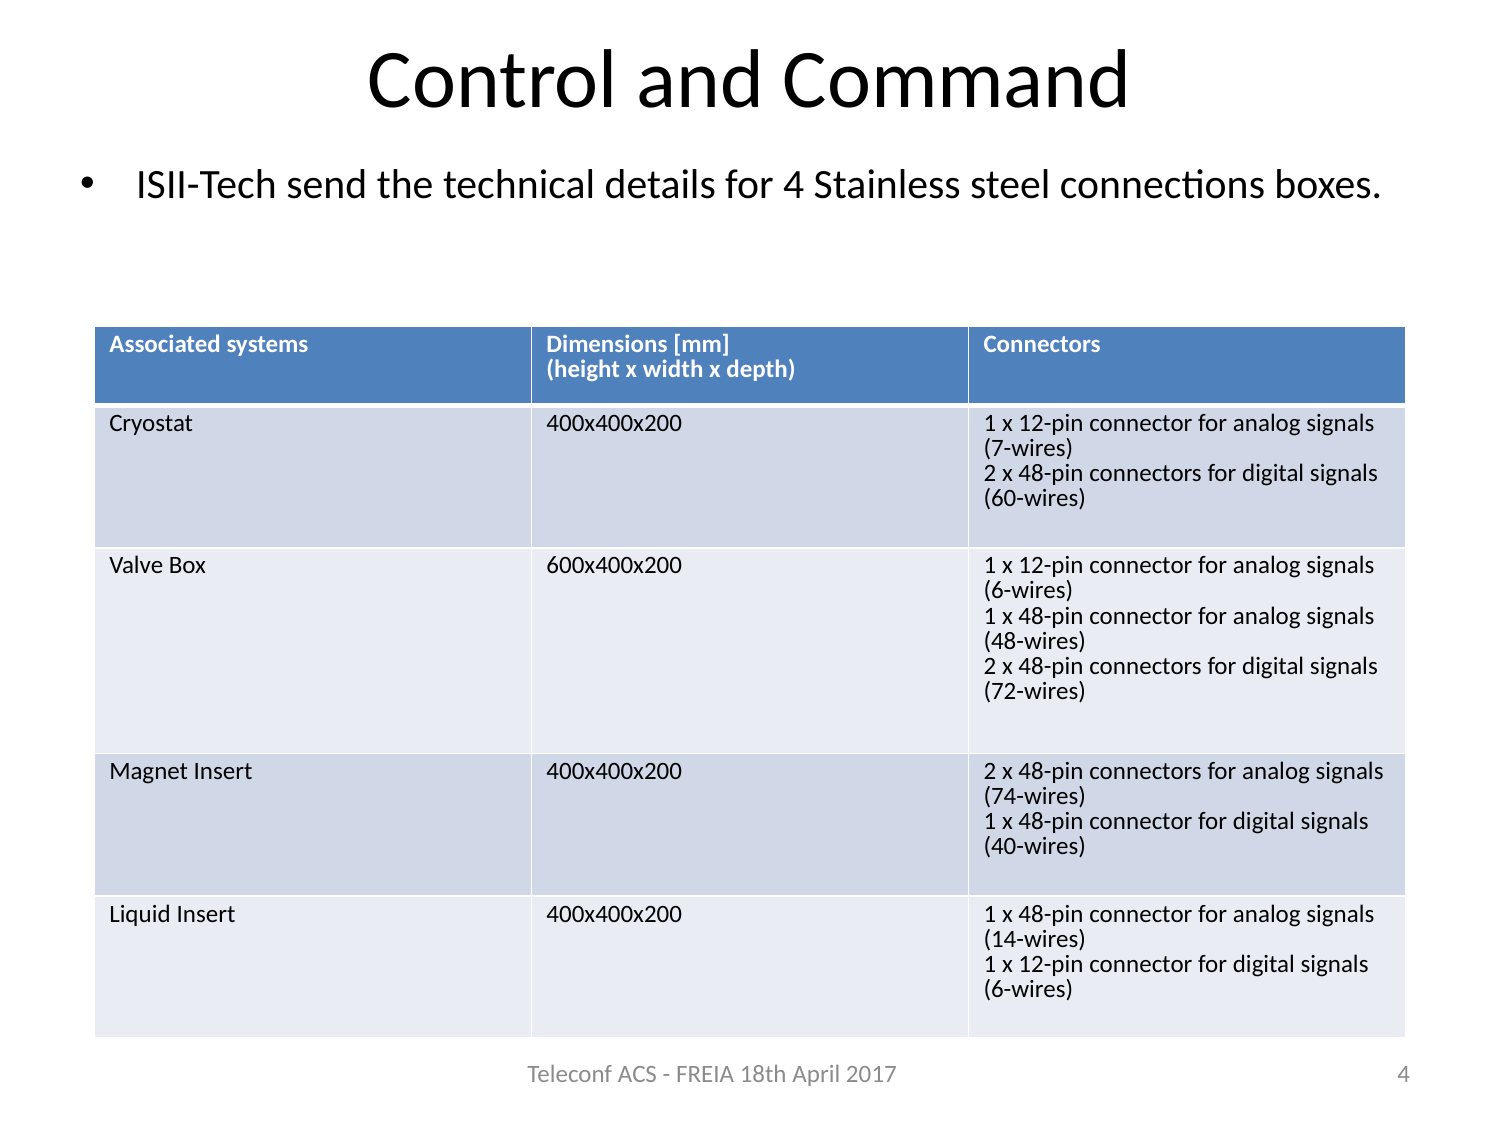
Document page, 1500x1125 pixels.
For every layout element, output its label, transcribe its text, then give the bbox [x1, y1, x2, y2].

table_cell 400x400x200 [532, 754, 968, 895]
table_cell 1 x 48-pin connector for analog signals (14-wires) 1 x 12-pin connector for digital signals (6-wires) [969, 897, 1405, 1037]
table_cell 400x400x200 [532, 408, 968, 547]
table_cell Liquid Insert [95, 897, 531, 1037]
title Control and Command [75, 0, 1425, 149]
table_cell 600x400x200 [532, 549, 968, 753]
footer Teleconf ACS - FREIA 18th April 2017 [512, 1042, 988, 1103]
table_header Connectors [969, 327, 1405, 403]
table_cell Valve Box [95, 549, 531, 753]
list ISII-Tech send the technical details for 4 Stainless steel connections boxes. [64, 149, 1415, 1012]
table_cell Cryostat [95, 408, 531, 547]
table_header Dimensions [mm] (height x width x depth) [532, 327, 968, 403]
table_cell 1 x 12-pin connector for analog signals (7-wires) 2 x 48-pin connectors for digital signals (60-wires) [969, 408, 1405, 547]
table_cell 2 x 48-pin connectors for analog signals (74-wires) 1 x 48-pin connector for digital signals (40-wires) [969, 754, 1405, 895]
table_cell 1 x 12-pin connector for analog signals (6-wires) 1 x 48-pin connector for analog signals (48-wires) 2 x 48-pin connectors for digital signals (72-wires) [969, 549, 1405, 753]
slide_number 4 [1074, 1042, 1425, 1103]
table_cell 400x400x200 [532, 897, 968, 1037]
table_header Associated systems [95, 327, 531, 403]
table_cell Magnet Insert [95, 754, 531, 895]
